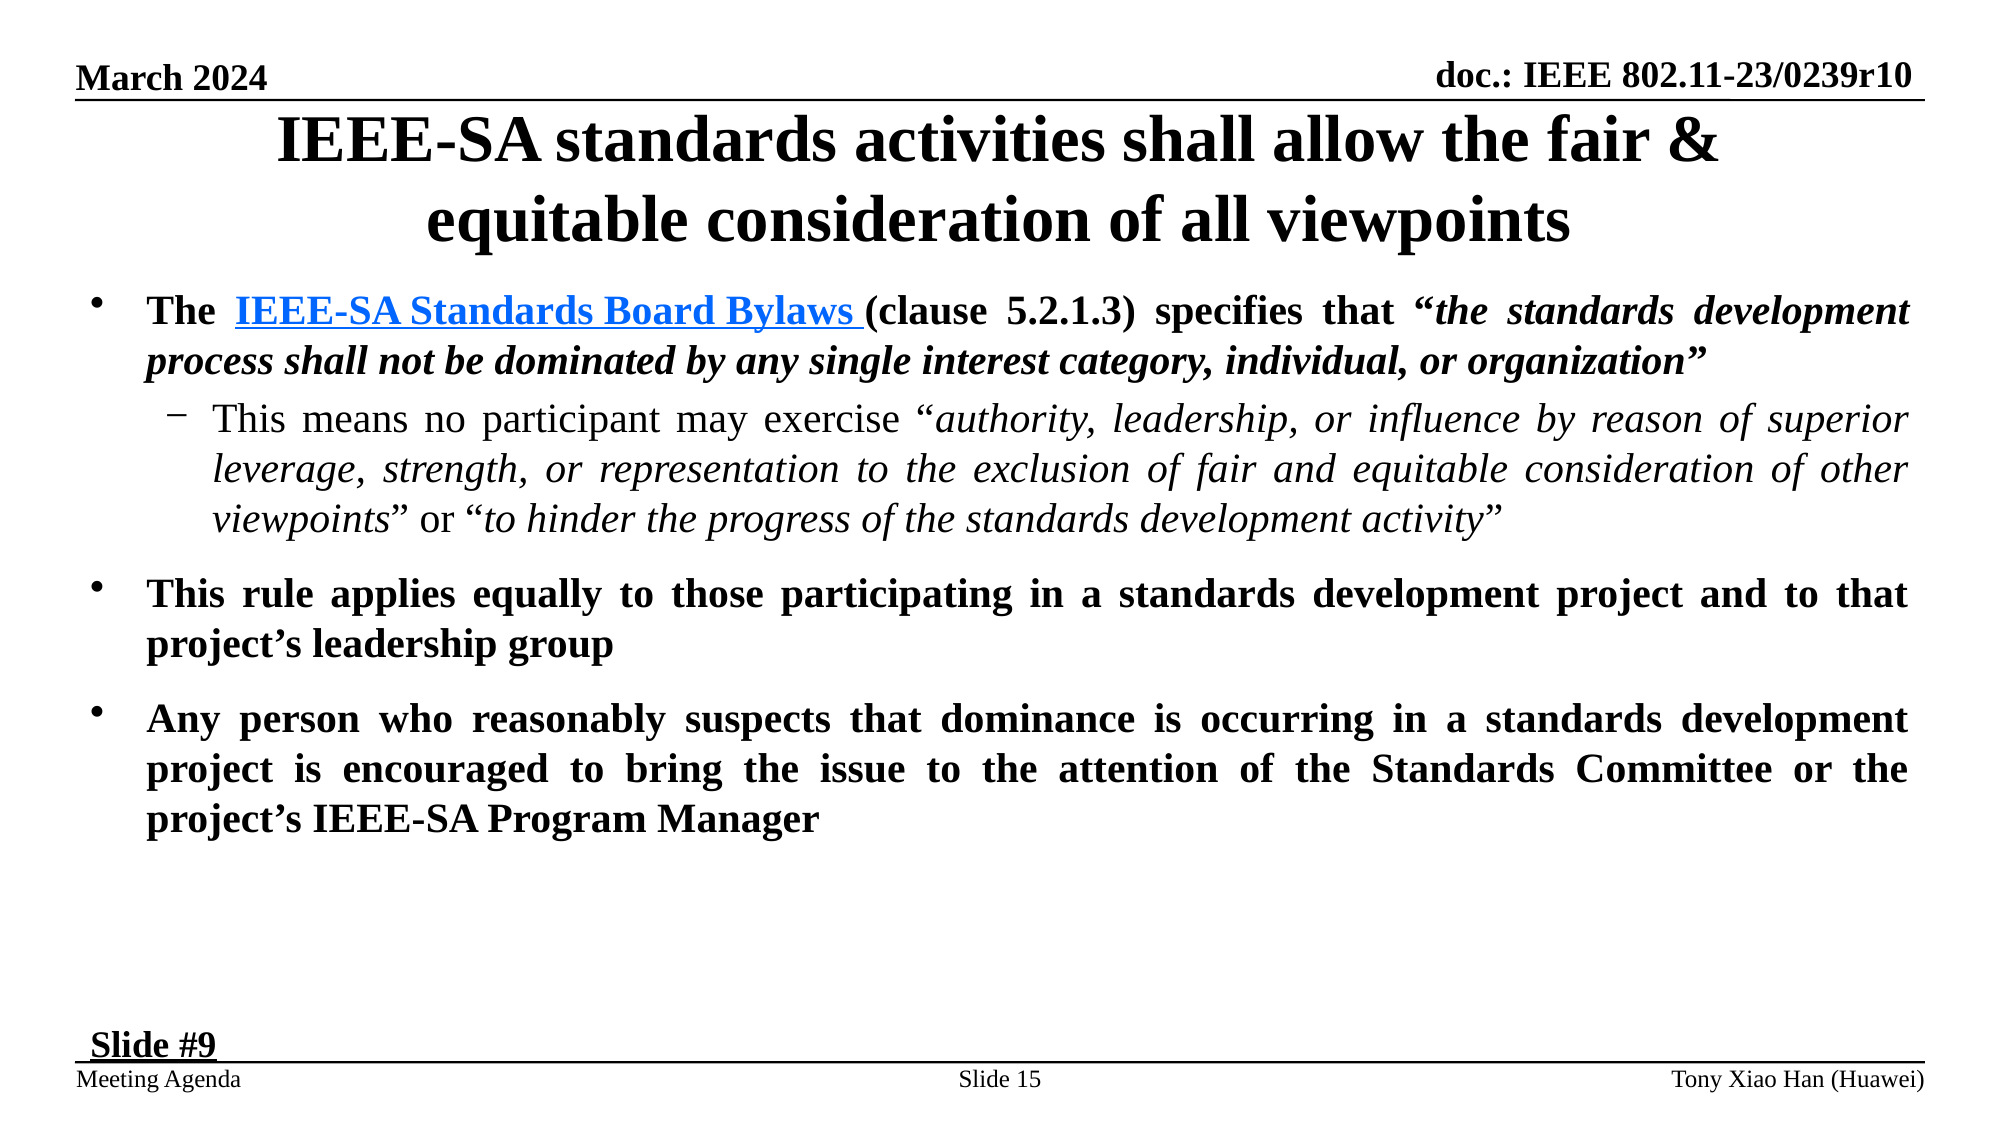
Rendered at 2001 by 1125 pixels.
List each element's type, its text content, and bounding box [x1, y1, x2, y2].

text_box Slide #9 [75, 1012, 232, 1073]
list The IEEE-SA Standards Board Bylaws (clause 5.2.1.3) specifies that “the standards development process shall not be dominated by any single interest category, individual, or organization” This means no participant may exercise “authority, leadership, or influence by reason of superior leverage, strength, or representation to the exclusion of fair and equitable consideration of other viewpoints” or “to hinder the progress of the standards development activity” This rule applies equally to those participating in a standards development project and to that project’s leadership group Any person who reasonably suspects that dominance is occurring in a standards development project is encouraged to bring the issue to the attention of the Standards Committee or the project’s IEEE-SA Program Manager [75, 275, 1925, 1038]
text_box IEEE-SA standards activities shall allow the fair & equitable consideration of all viewpoints [75, 87, 1925, 263]
